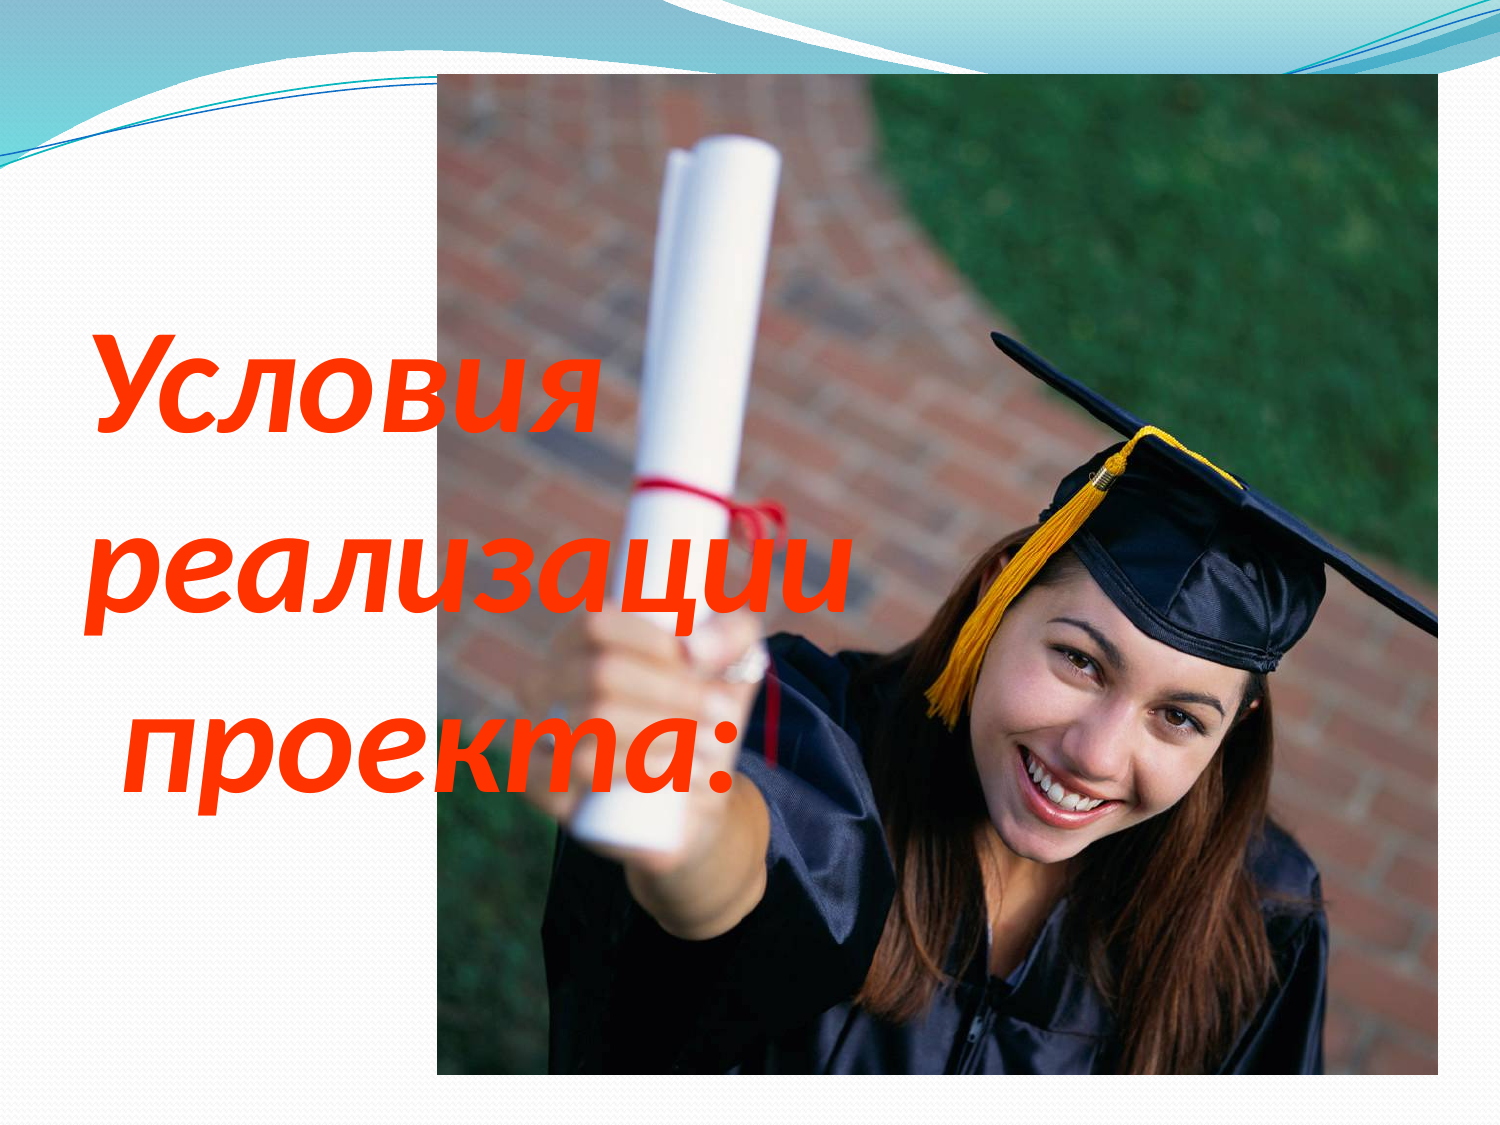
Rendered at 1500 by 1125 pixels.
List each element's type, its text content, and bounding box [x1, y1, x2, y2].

text_box Условия реализации проекта: [68, 275, 430, 830]
picture [437, 74, 1438, 1076]
